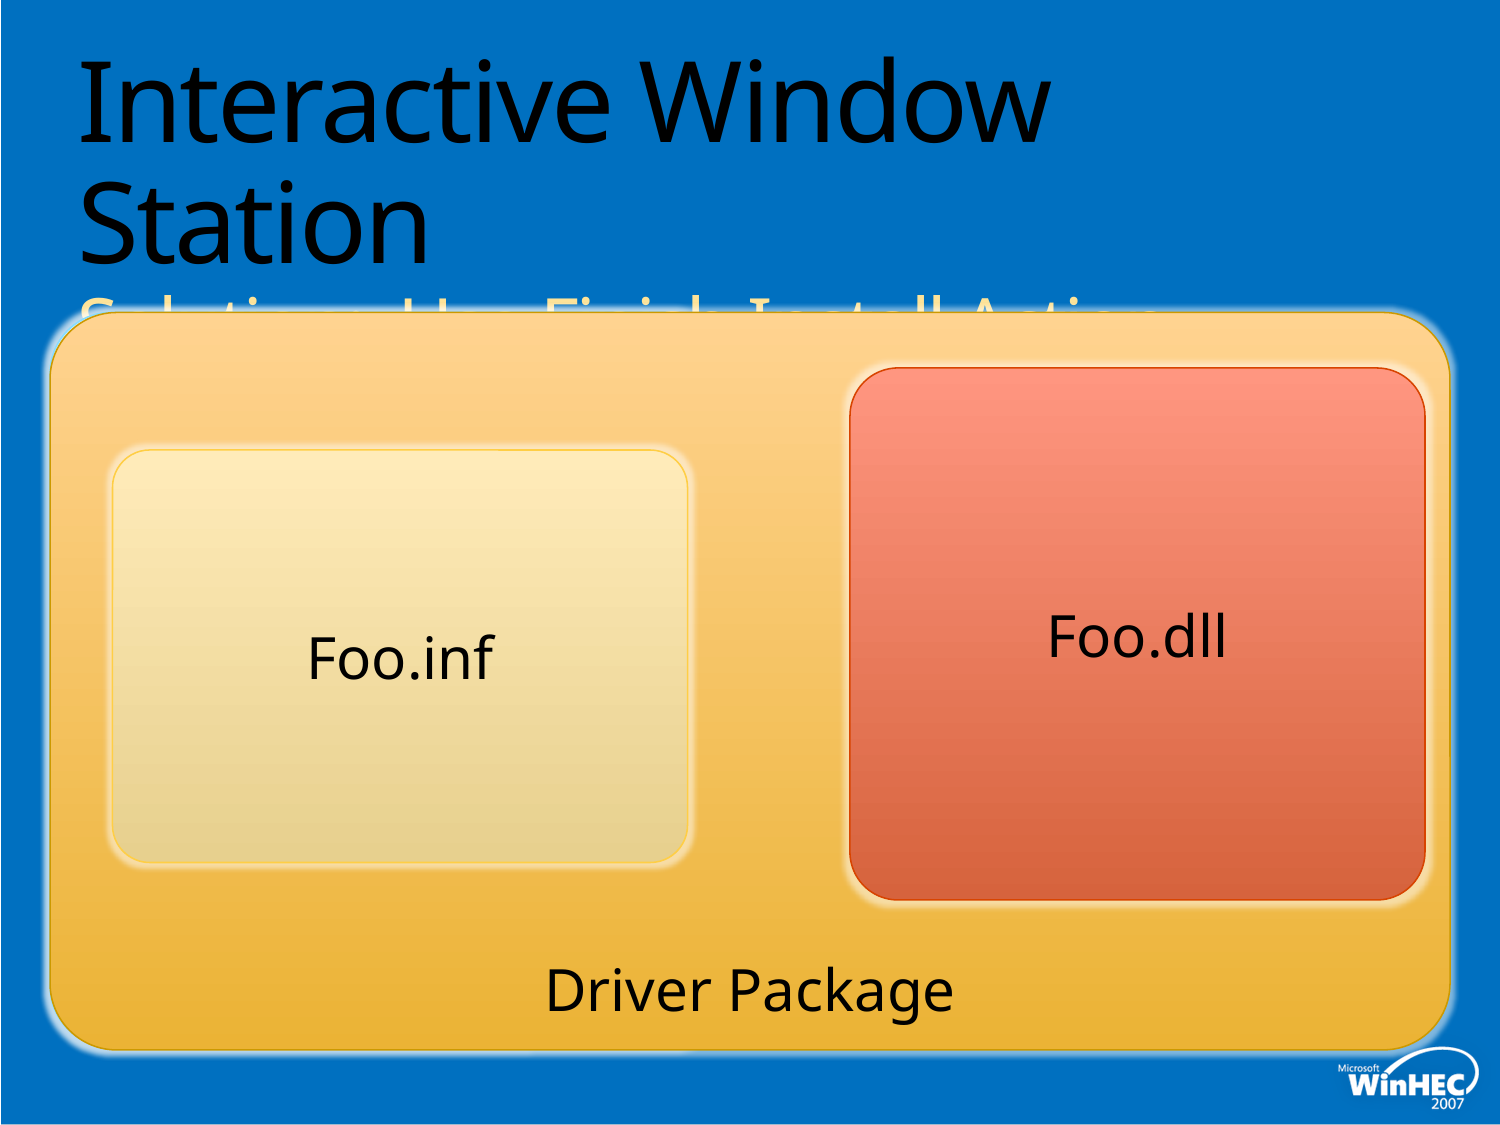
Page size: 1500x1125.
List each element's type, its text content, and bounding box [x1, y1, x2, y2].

title Interactive Window Station Solution: Use Finish Install Action [62, 37, 1438, 242]
text_box Driver Package [49, 311, 1451, 1051]
picture [0, 0, 1500, 1125]
text_box Foo.inf [111, 449, 689, 864]
text_box Foo.dll [849, 367, 1426, 901]
